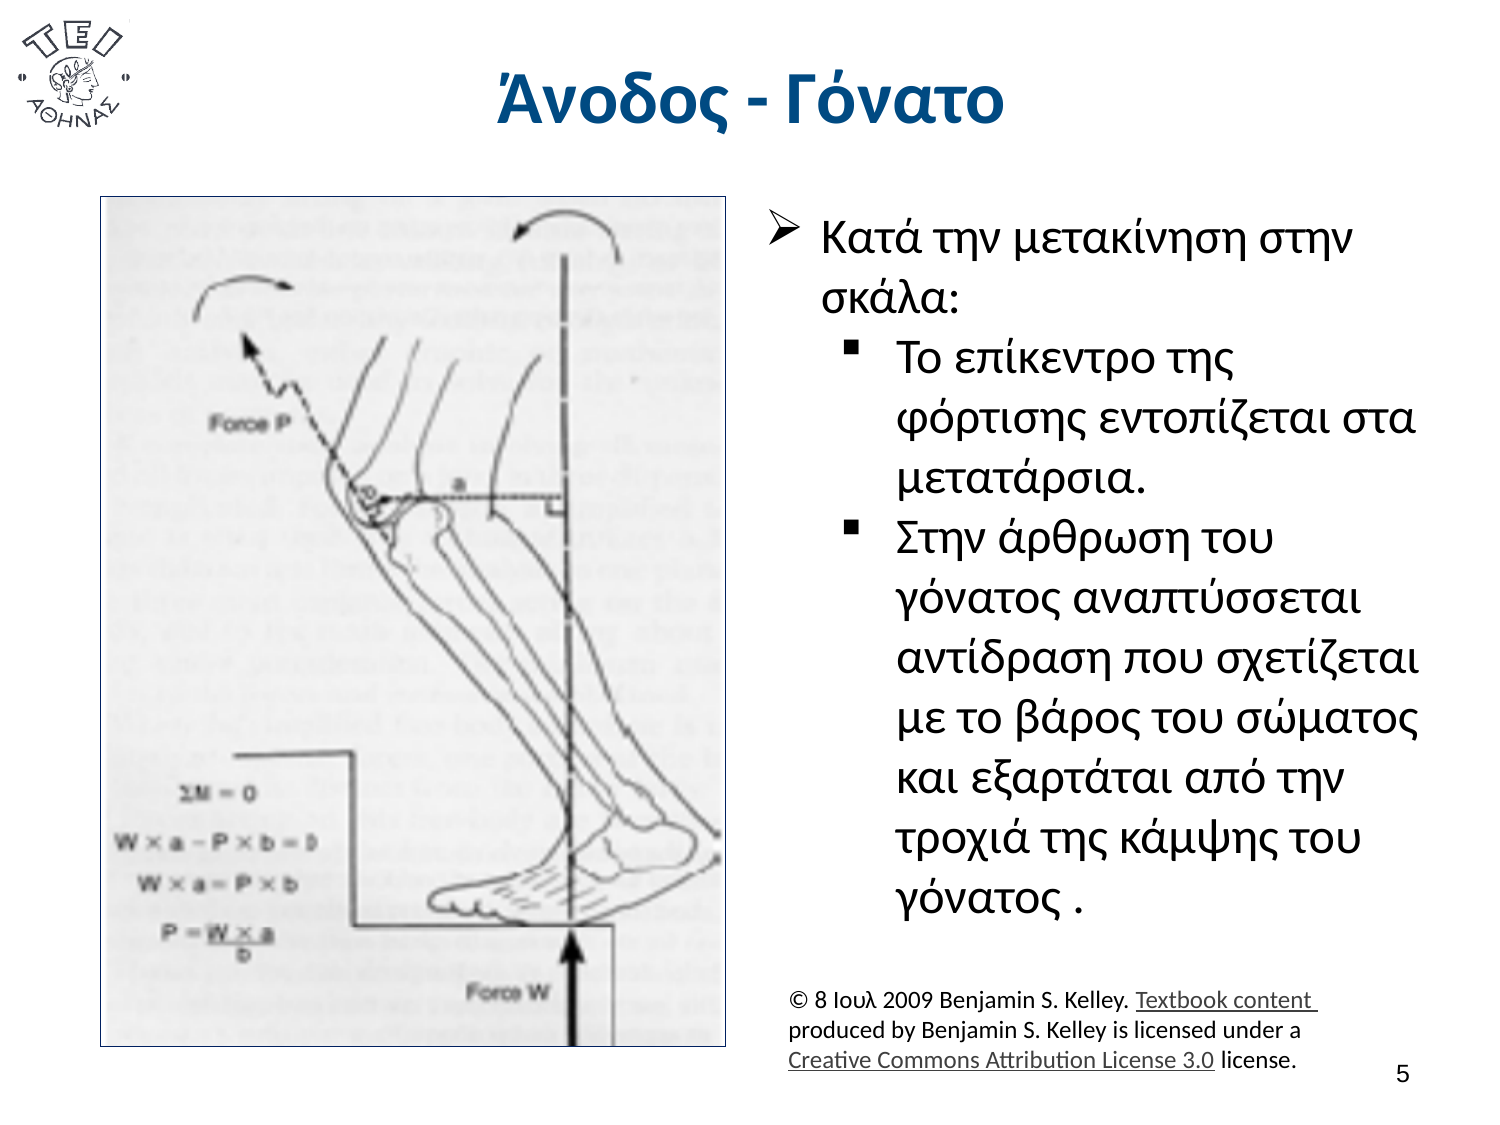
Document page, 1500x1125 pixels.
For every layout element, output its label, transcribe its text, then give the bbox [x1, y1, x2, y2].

text_box © 8 Ιουλ 2009 Benjamin S. Kelley. Textbook content produced by Benjamin S. Kelley is licensed under a Creative Commons Attribution License 3.0 license. [773, 975, 1341, 1081]
text_box Κατά την μετακίνηση στην σκάλα: Το επίκεντρο της φόρτισης εντοπίζεται στα μετατάρσια. Στην άρθρωση του γόνατος αναπτύσσεται αντίδραση που σχετίζεται με το βάρος του σώματος και εξαρτάται από την τροχιά της κάμψης του γόνατος . [750, 196, 1447, 931]
picture [17, 19, 76, 133]
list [100, 195, 726, 1047]
title Άνοδος - Γόνατο [76, 19, 1427, 169]
slide_number 4 [1074, 1042, 1425, 1103]
